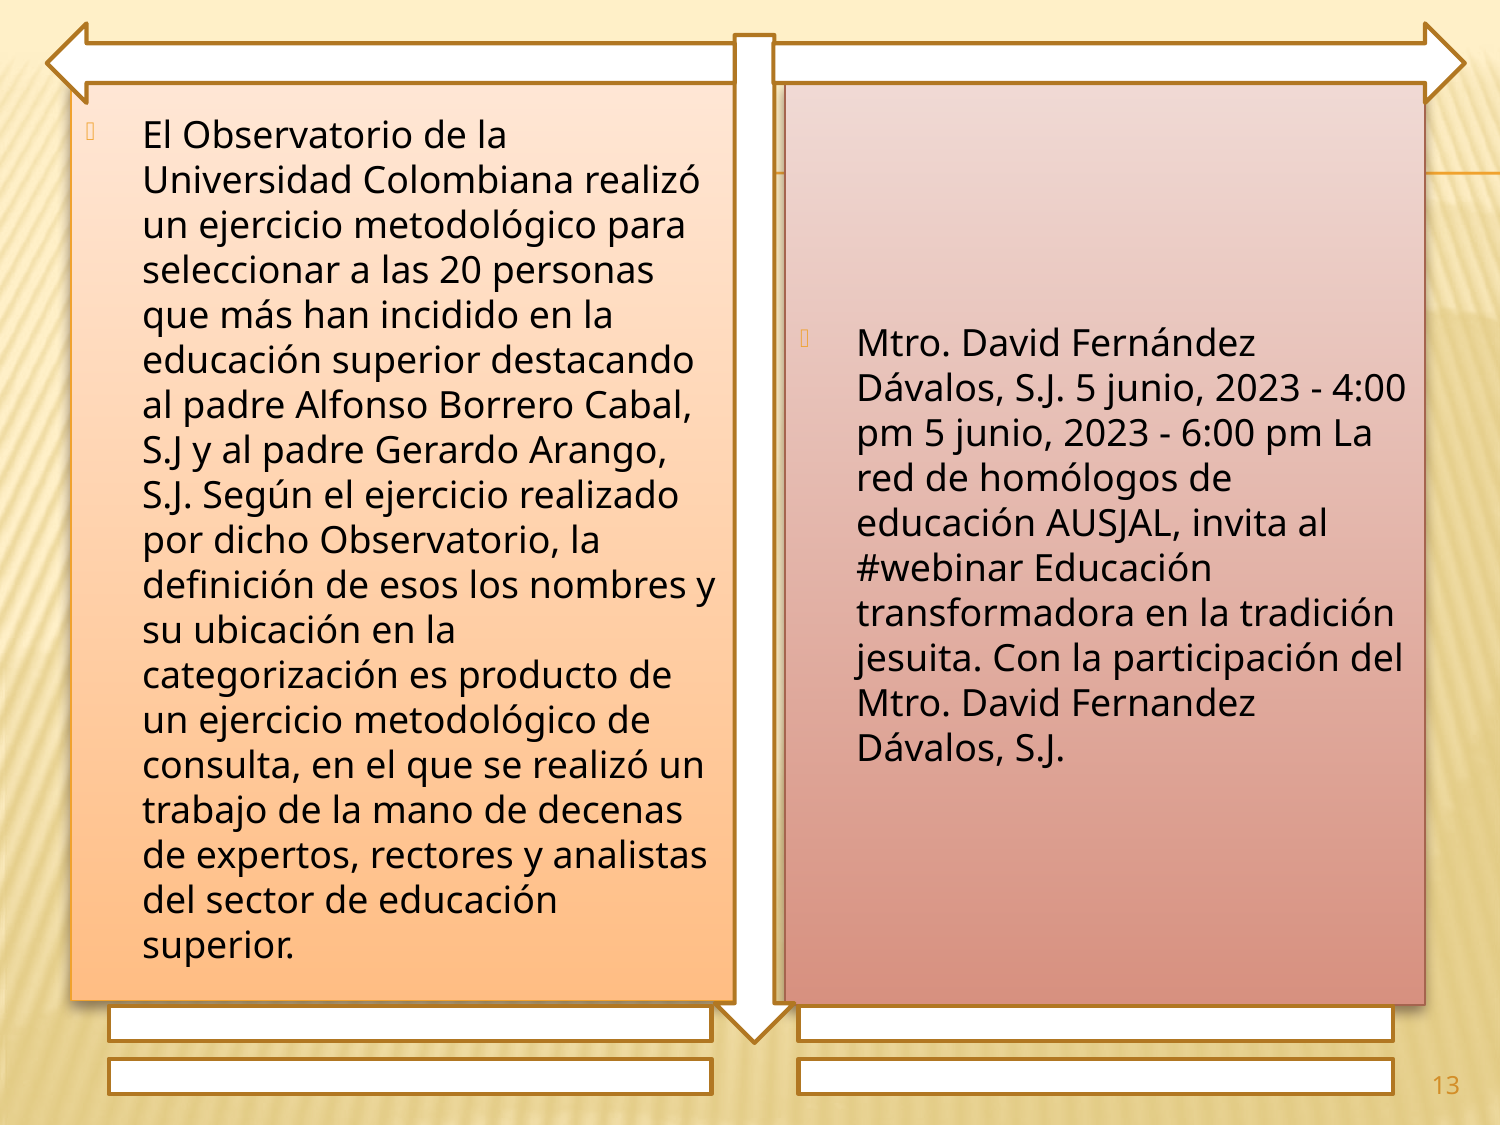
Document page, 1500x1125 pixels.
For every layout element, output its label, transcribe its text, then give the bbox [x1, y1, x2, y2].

text_box [712, 32, 797, 1046]
list El Observatorio de la Universidad Colombiana realizó un ejercicio metodológico para seleccionar a las 20 personas que más han incidido en la educación superior destacando al padre Alfonso Borrero Cabal, S.J y al padre Gerardo Arango, S.J. Según el ejercicio realizado por dicho Observatorio, la definición de esos los nombres y su ubicación en la categorización es producto de un ejercicio metodológico de consulta, en el que se realizó un trabajo de la mano de decenas de expertos, rectores y analistas del sector de educación superior. [70, 86, 732, 1001]
list Mtro. David Fernández Dávalos, S.J. 5 junio, 2023 - 4:00 pm 5 junio, 2023 - 6:00 pm La red de homólogos de educación AUSJAL, invita al #webinar Educación transformadora en la tradición jesuita. Con la participación del Mtro. David Fernandez Dávalos, S.J. [784, 86, 1426, 1006]
text_box [44, 21, 737, 105]
text_box [796, 1004, 1395, 1043]
text_box [771, 21, 1467, 105]
text_box [796, 1057, 1395, 1096]
slide_number 13 [1350, 1062, 1475, 1103]
text_box [107, 1004, 714, 1043]
text_box [107, 1057, 714, 1096]
